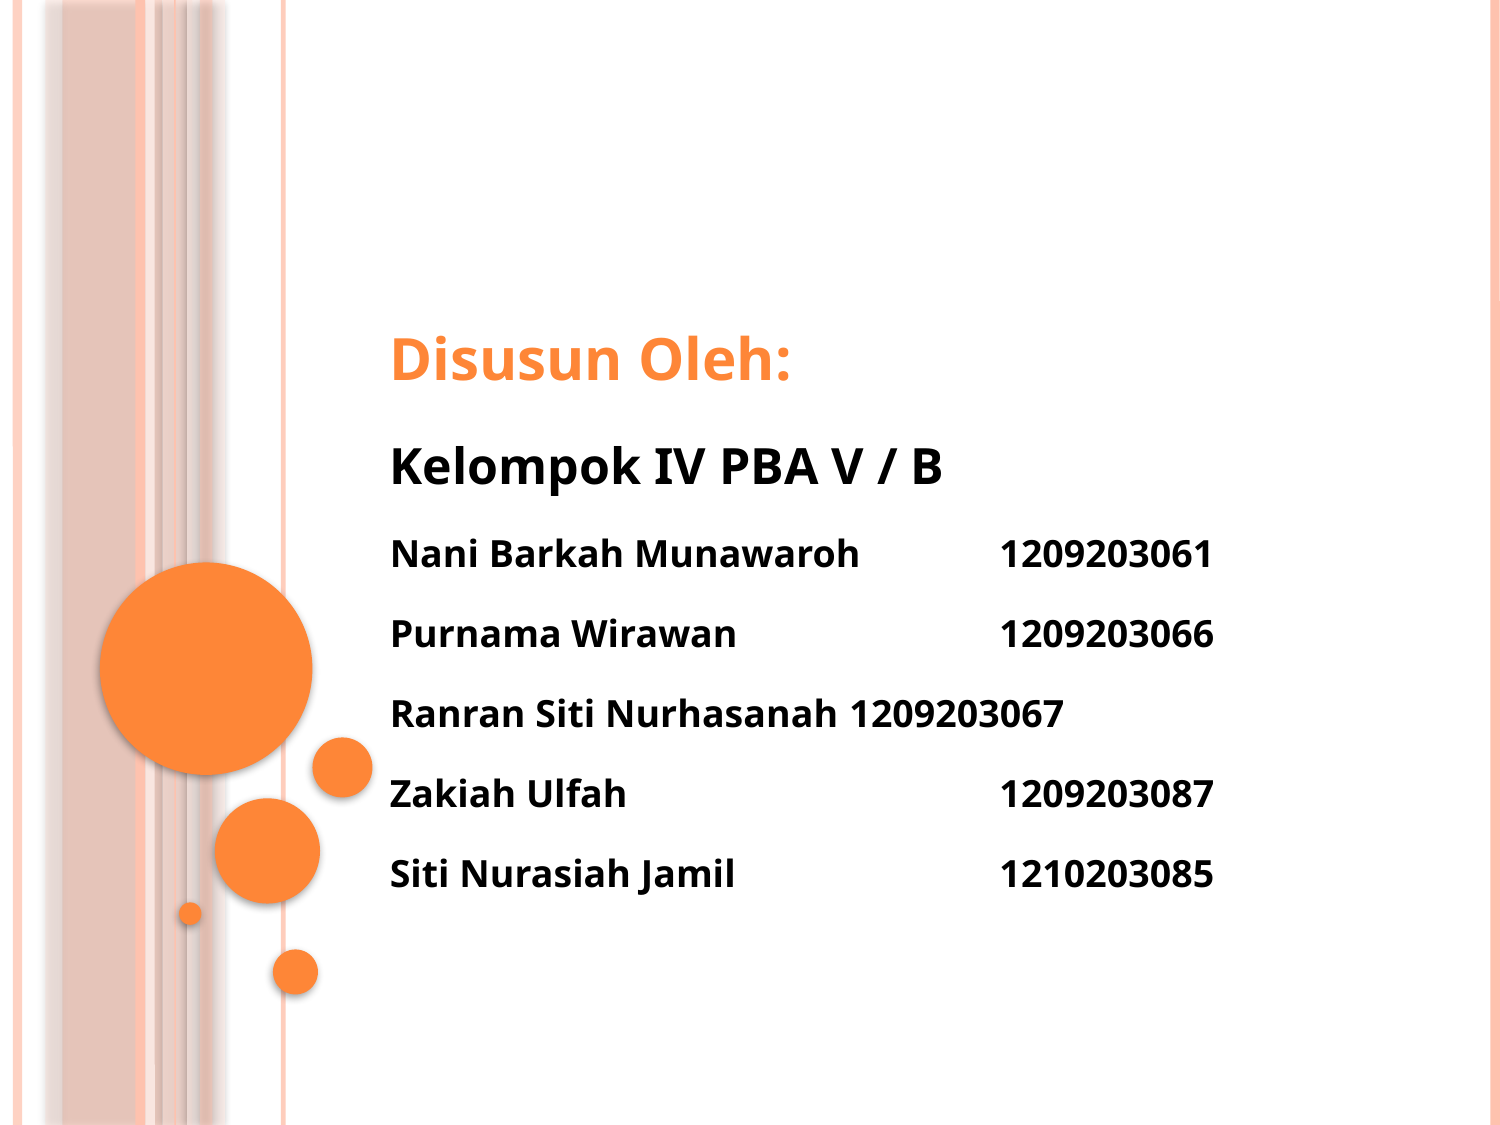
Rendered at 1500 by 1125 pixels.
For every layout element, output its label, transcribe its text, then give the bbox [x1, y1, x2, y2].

subtitle Disusun Oleh: Kelompok IV PBA V / B Nani Barkah Munawaroh 1209203061 Purnama Wirawan 1209203066 Ranran Siti Nurhasanah 1209203067 Zakiah Ulfah 1209203087 Siti Nurasiah Jamil 1210203085 [375, 222, 1388, 1046]
